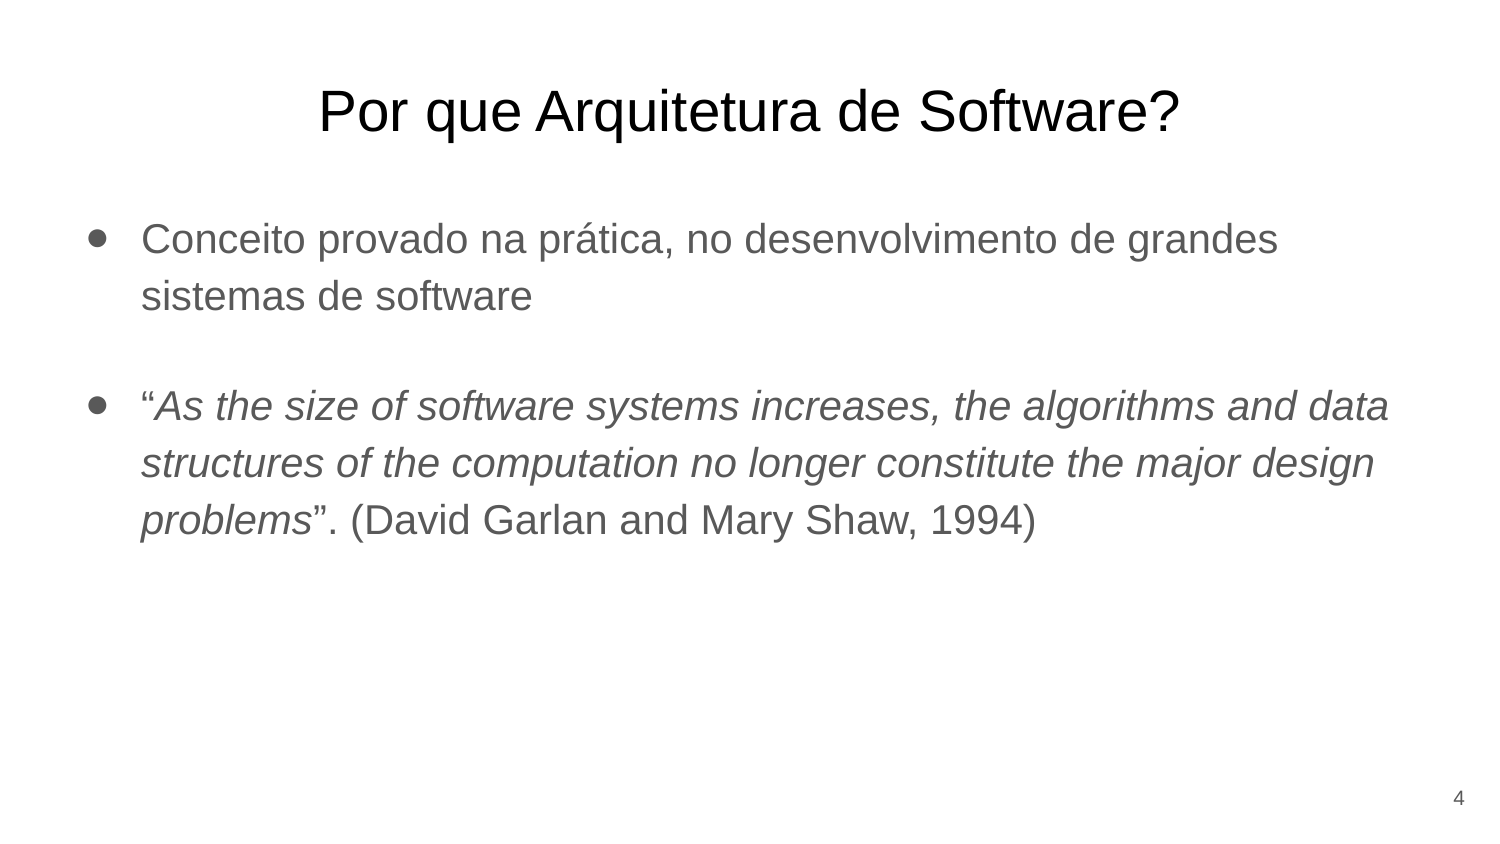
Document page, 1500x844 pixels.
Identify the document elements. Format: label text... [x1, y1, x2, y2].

list Conceito provado na prática, no desenvolvimento de grandes sistemas de software “As the size of software systems increases, the algorithms and data structures of the computation no longer constitute the major design problems”. (David Garlan and Mary Shaw, 1994) [51, 189, 1449, 750]
slide_number 4 [1389, 764, 1480, 830]
title Por que Arquitetura de Software? [51, 58, 1449, 153]
